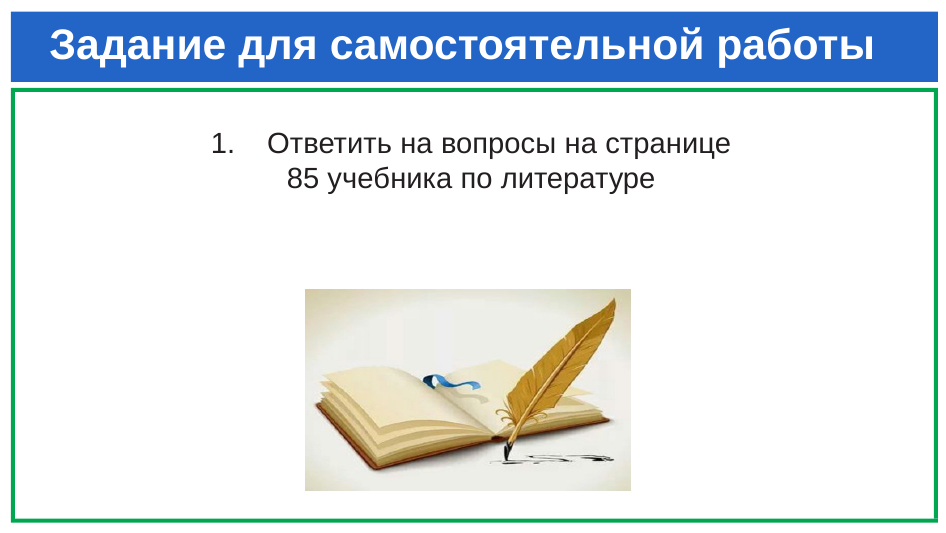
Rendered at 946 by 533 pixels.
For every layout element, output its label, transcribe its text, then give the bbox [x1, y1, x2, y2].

title Задание для самостоятельной работы [49, 16, 897, 69]
list Ответить на вопросы на странице 85 учебника по литературе [20, 124, 922, 231]
picture [304, 289, 632, 492]
